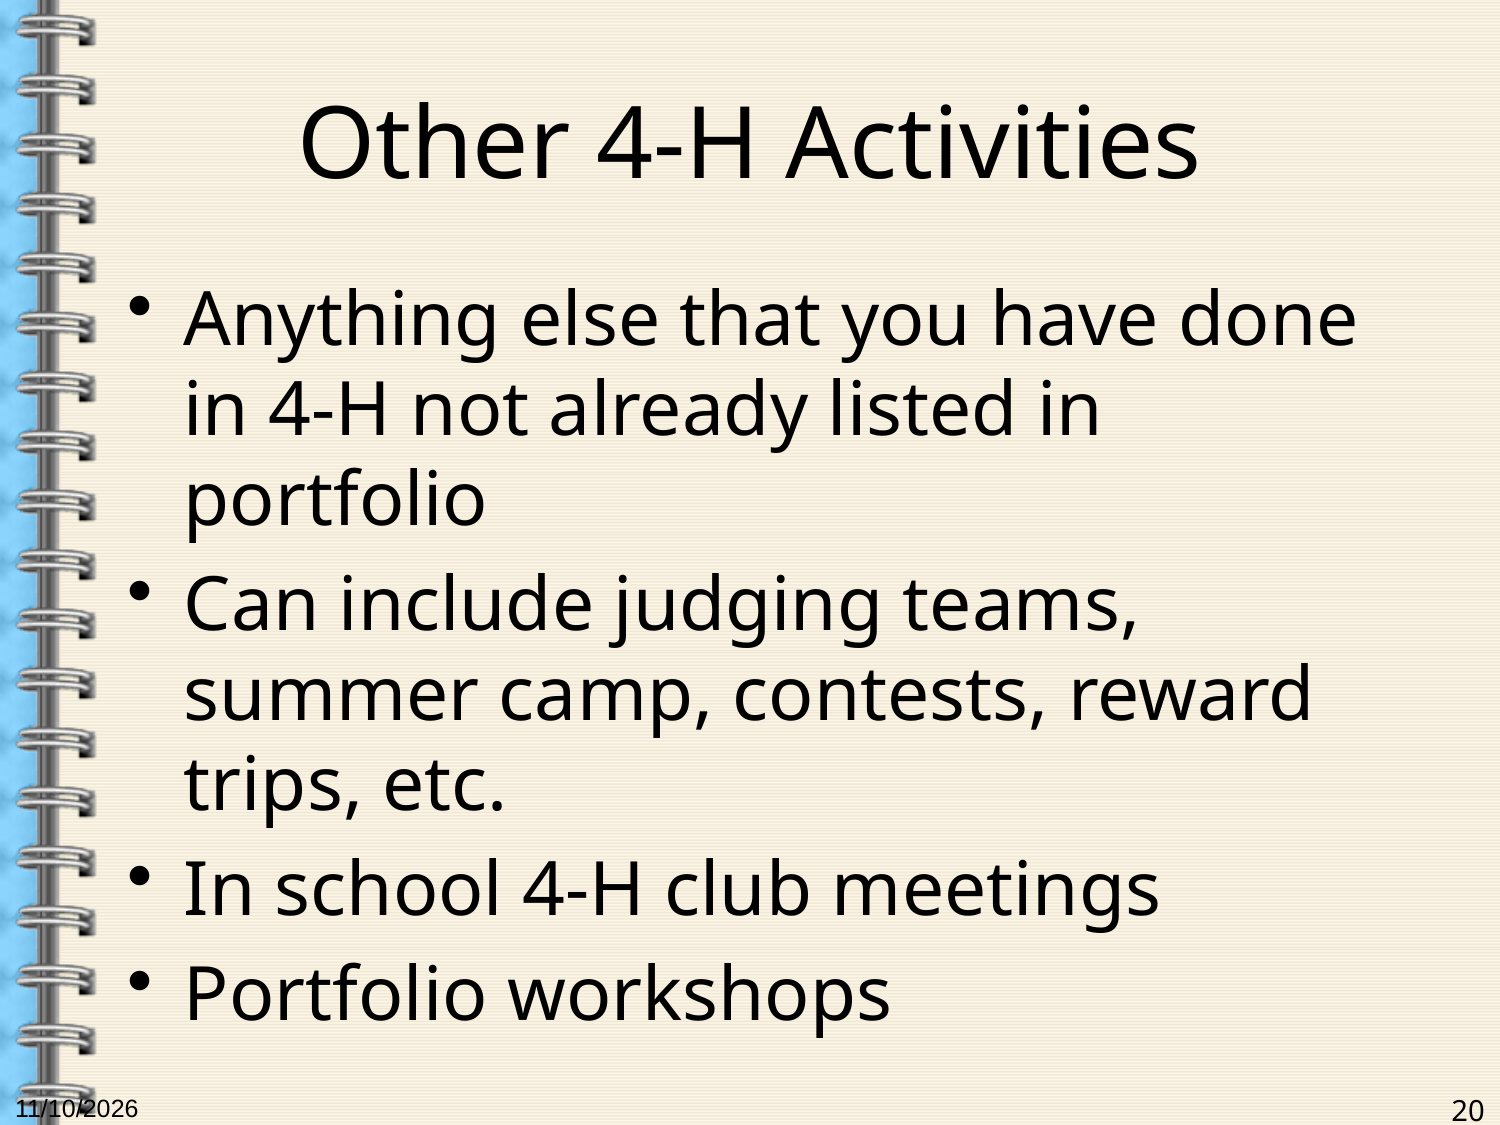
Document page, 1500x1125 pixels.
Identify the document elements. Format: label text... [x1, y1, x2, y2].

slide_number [0, 1084, 350, 1125]
title Other 4-H Activities [75, 45, 1425, 233]
picture [0, 0, 1500, 1125]
slide_number 20 [1149, 1084, 1500, 1125]
list Anything else that you have done in 4-H not already listed in portfolio Can include judging teams, summer camp, contests, reward trips, etc. In school 4-H club meetings Portfolio workshops [112, 262, 1425, 1005]
